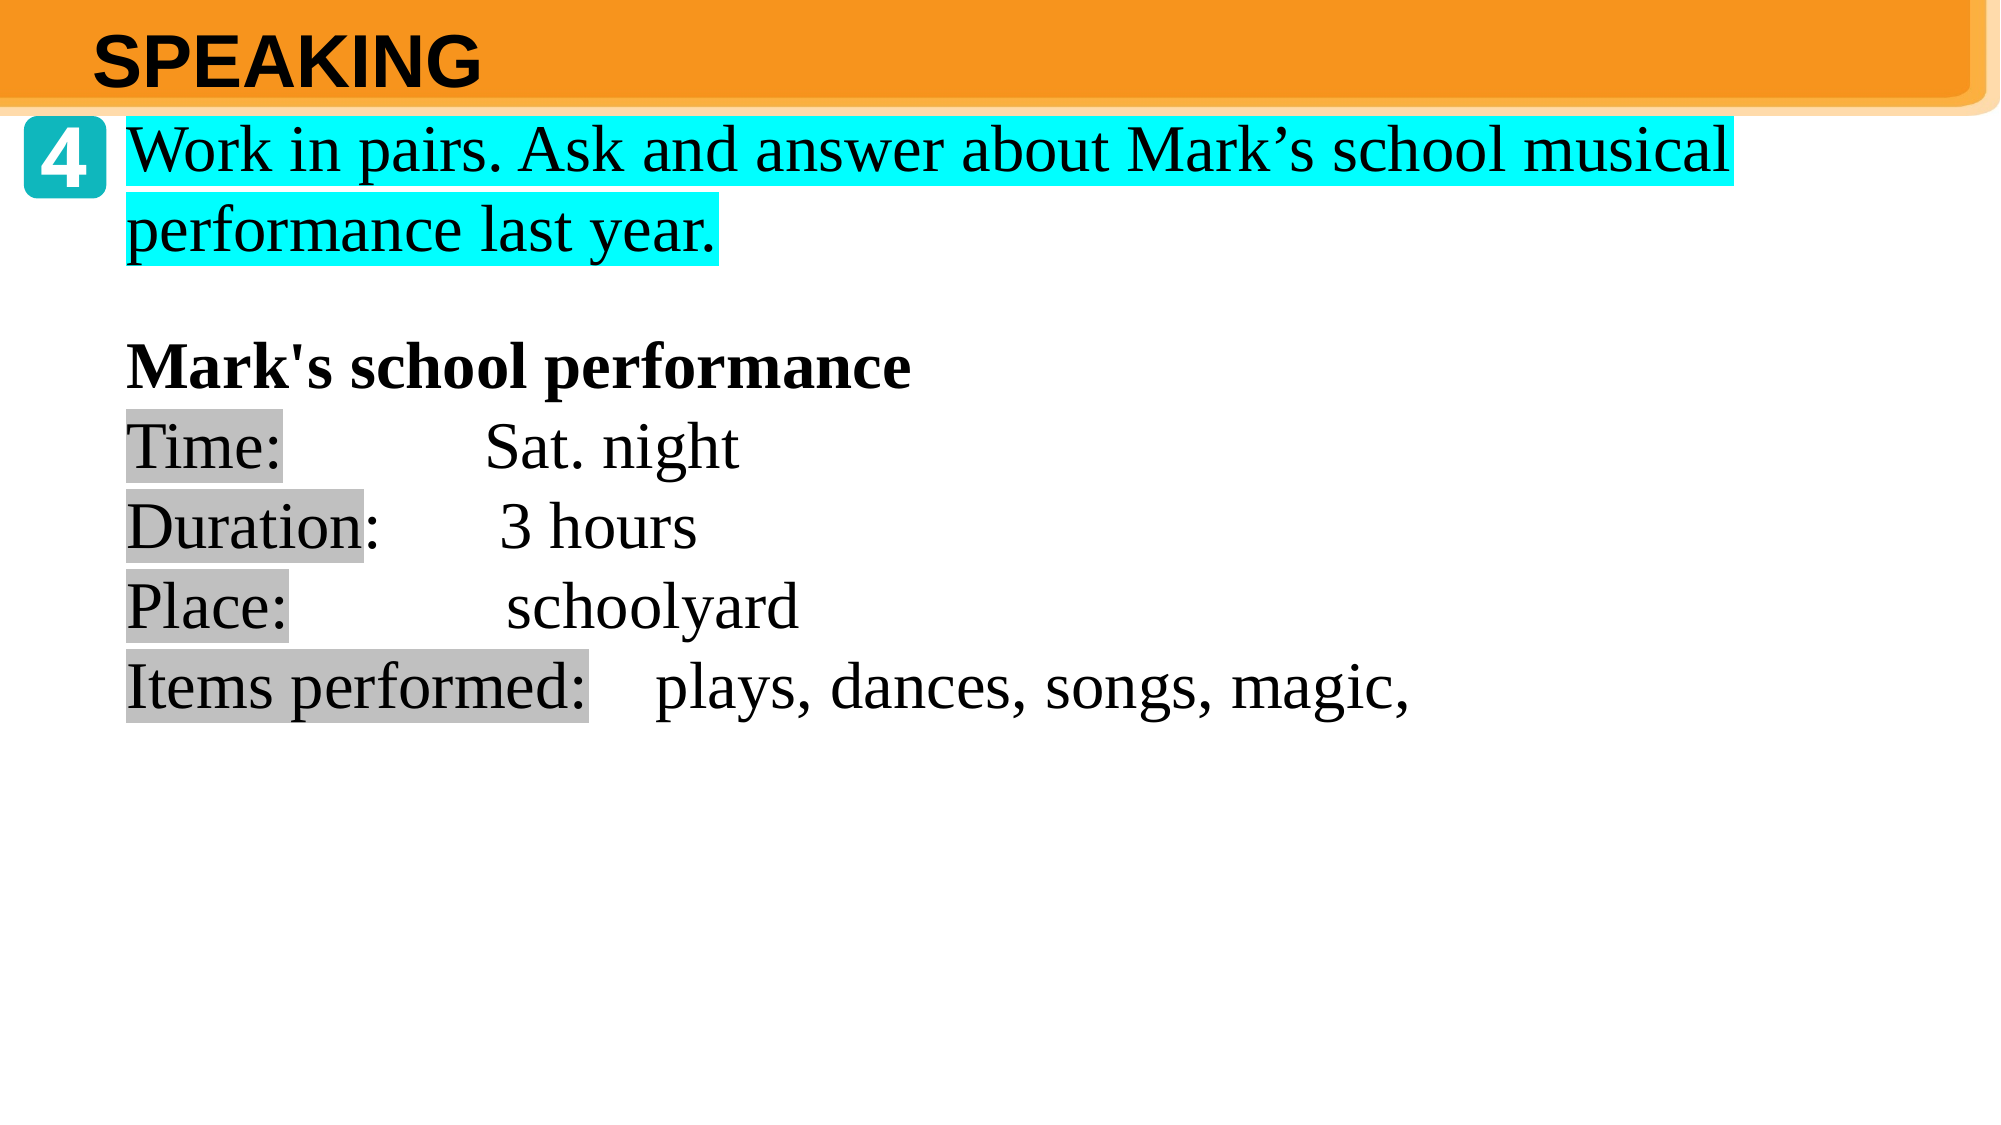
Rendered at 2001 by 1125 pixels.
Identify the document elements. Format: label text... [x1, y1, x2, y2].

text_box [104, 120, 108, 194]
picture [0, 0, 2000, 117]
text_box 4 [23, 117, 104, 212]
text_box Mark's school performance Time: Sat. night Duration: 3 hours Place: schoolyard Items performed: plays, dances, songs, magic, [111, 314, 1533, 729]
text_box Work in pairs. Ask and answer about Mark’s school musical performance last year. [111, 117, 1991, 273]
